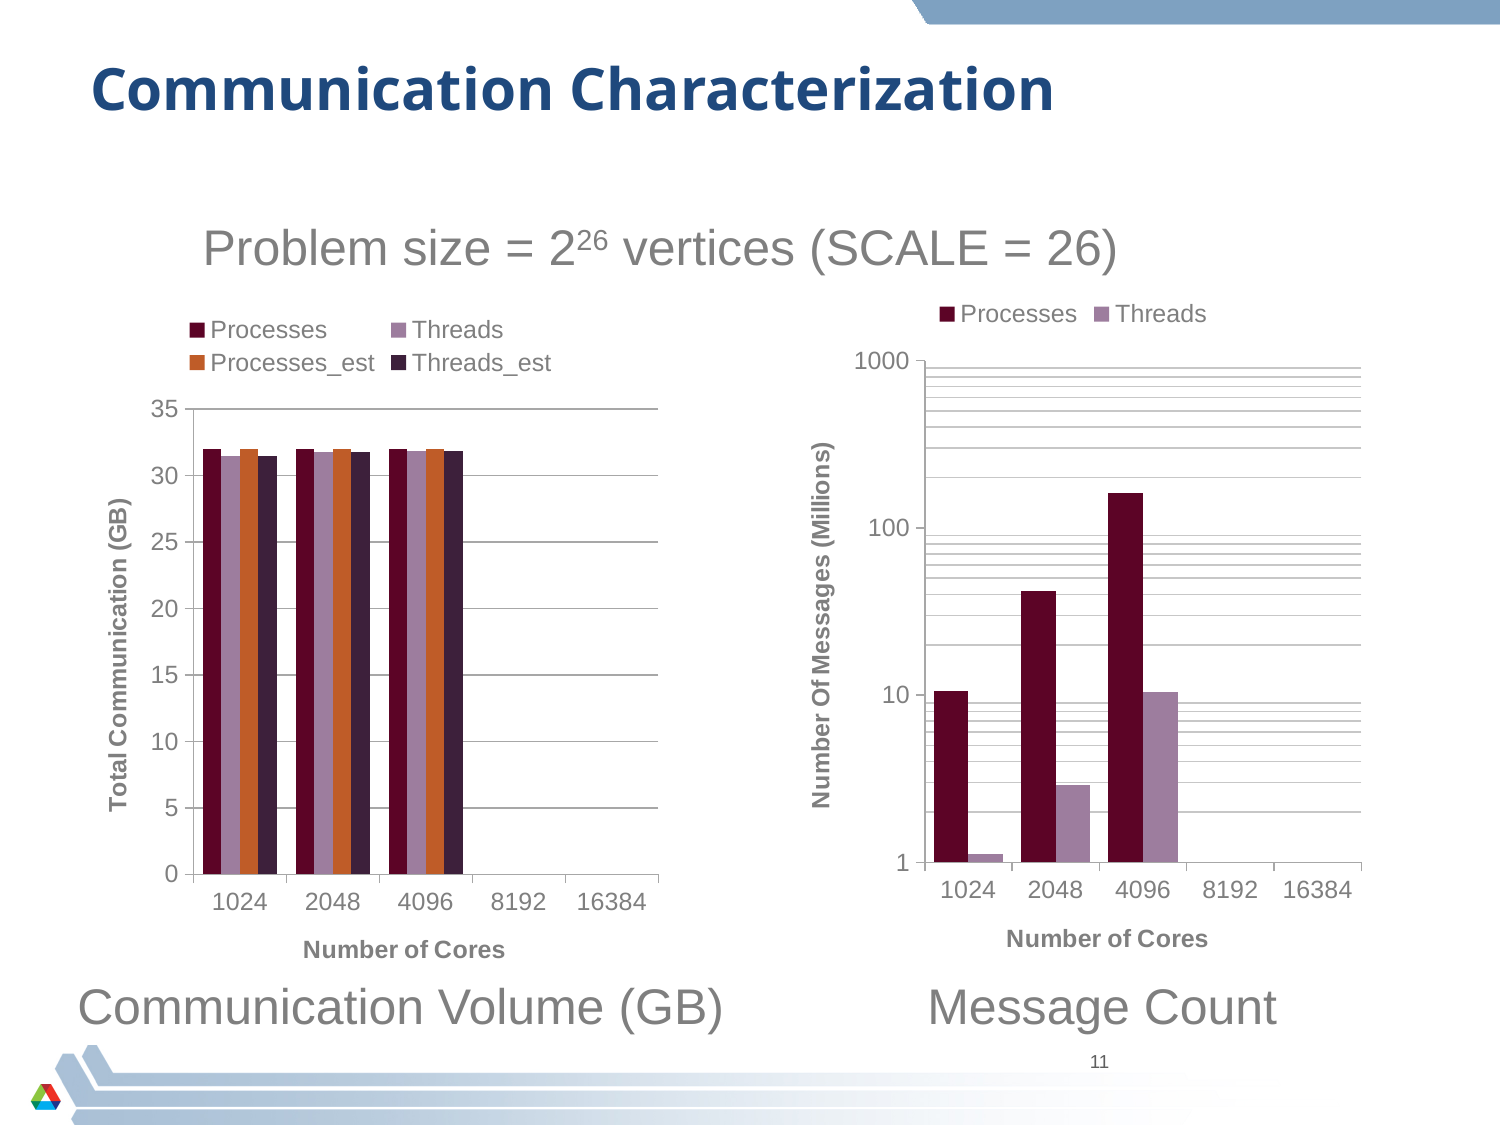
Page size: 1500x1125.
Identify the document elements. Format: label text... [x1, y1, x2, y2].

picture [0, 1037, 1500, 1125]
text_box Message Count [912, 989, 1375, 1042]
title Communication Characterization [75, 45, 1425, 233]
text_box Communication Volume (GB) [62, 966, 763, 1042]
slide_number 11 [1074, 1042, 1425, 1103]
picture [0, 0, 1500, 26]
chart [773, 283, 1374, 985]
chart [70, 299, 671, 997]
text_box Problem size = 226 vertices (SCALE = 26) [187, 233, 1153, 283]
